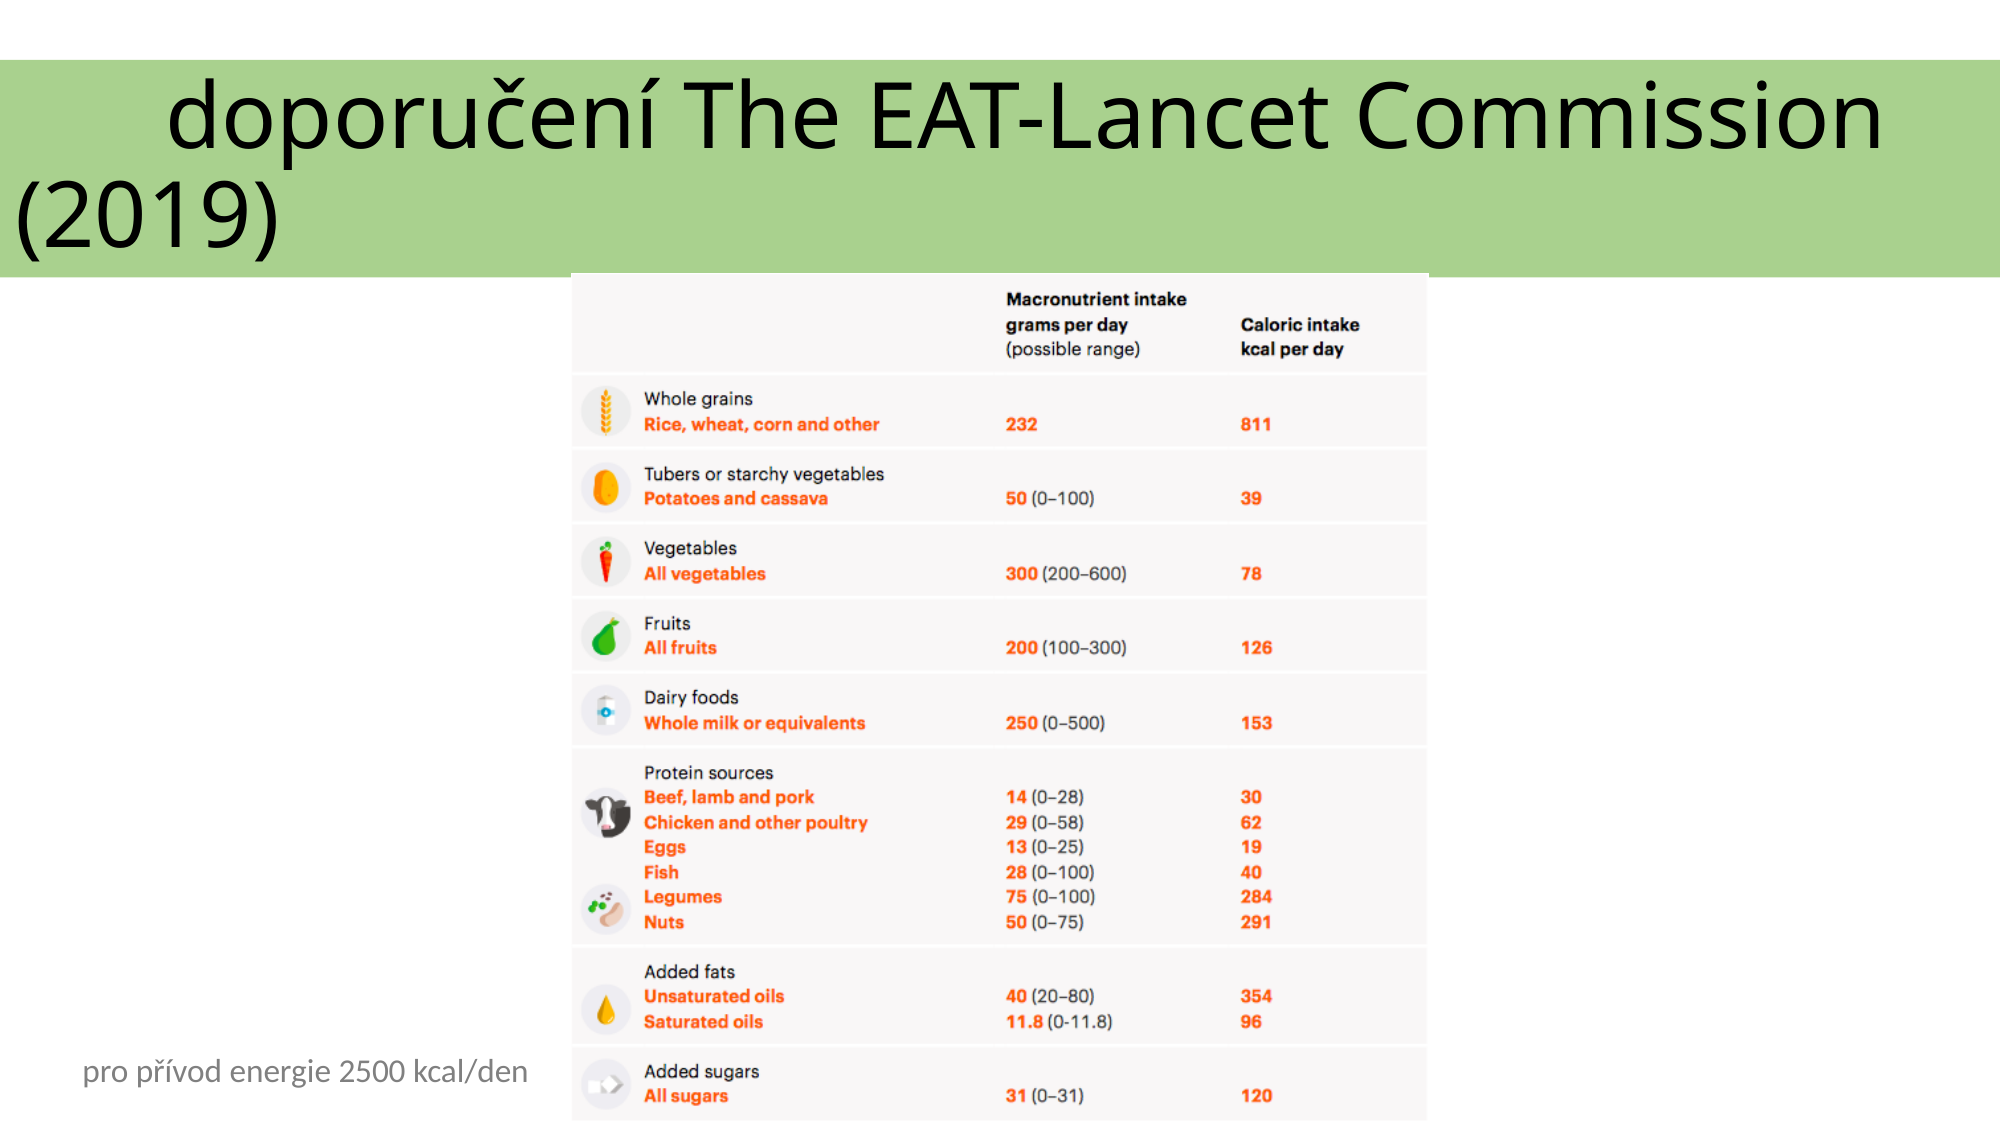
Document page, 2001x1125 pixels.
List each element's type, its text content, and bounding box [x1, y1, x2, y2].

picture [571, 273, 1429, 1122]
text_box pro přívod energie 2500 kcal/den [67, 1041, 571, 1097]
title doporučení The EAT-Lancet Commission (2019) [0, 59, 2000, 278]
